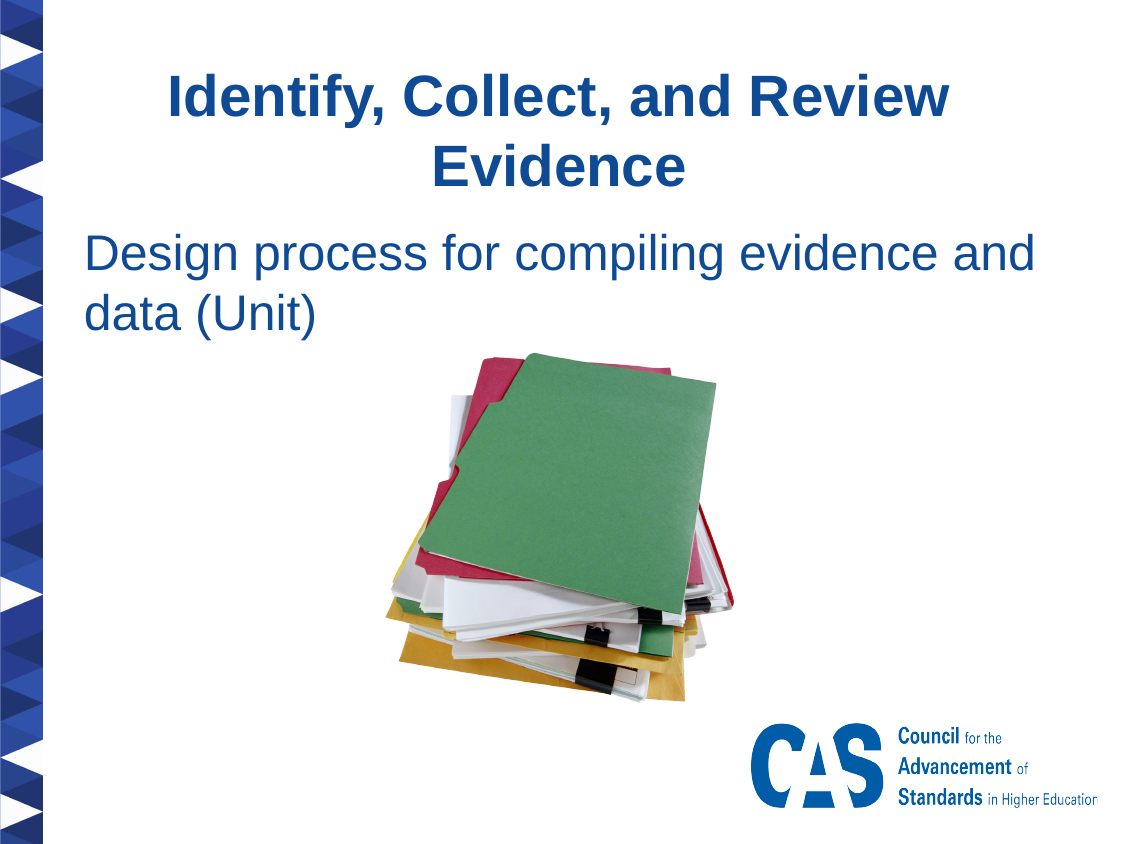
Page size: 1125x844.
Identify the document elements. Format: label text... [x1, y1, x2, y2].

picture [1, 0, 43, 844]
list Identify, Collect, and Review Evidence [80, 54, 1038, 143]
picture [378, 309, 741, 745]
list Design process for compiling evidence and data (Unit) [80, 216, 1111, 745]
picture [751, 745, 1098, 808]
